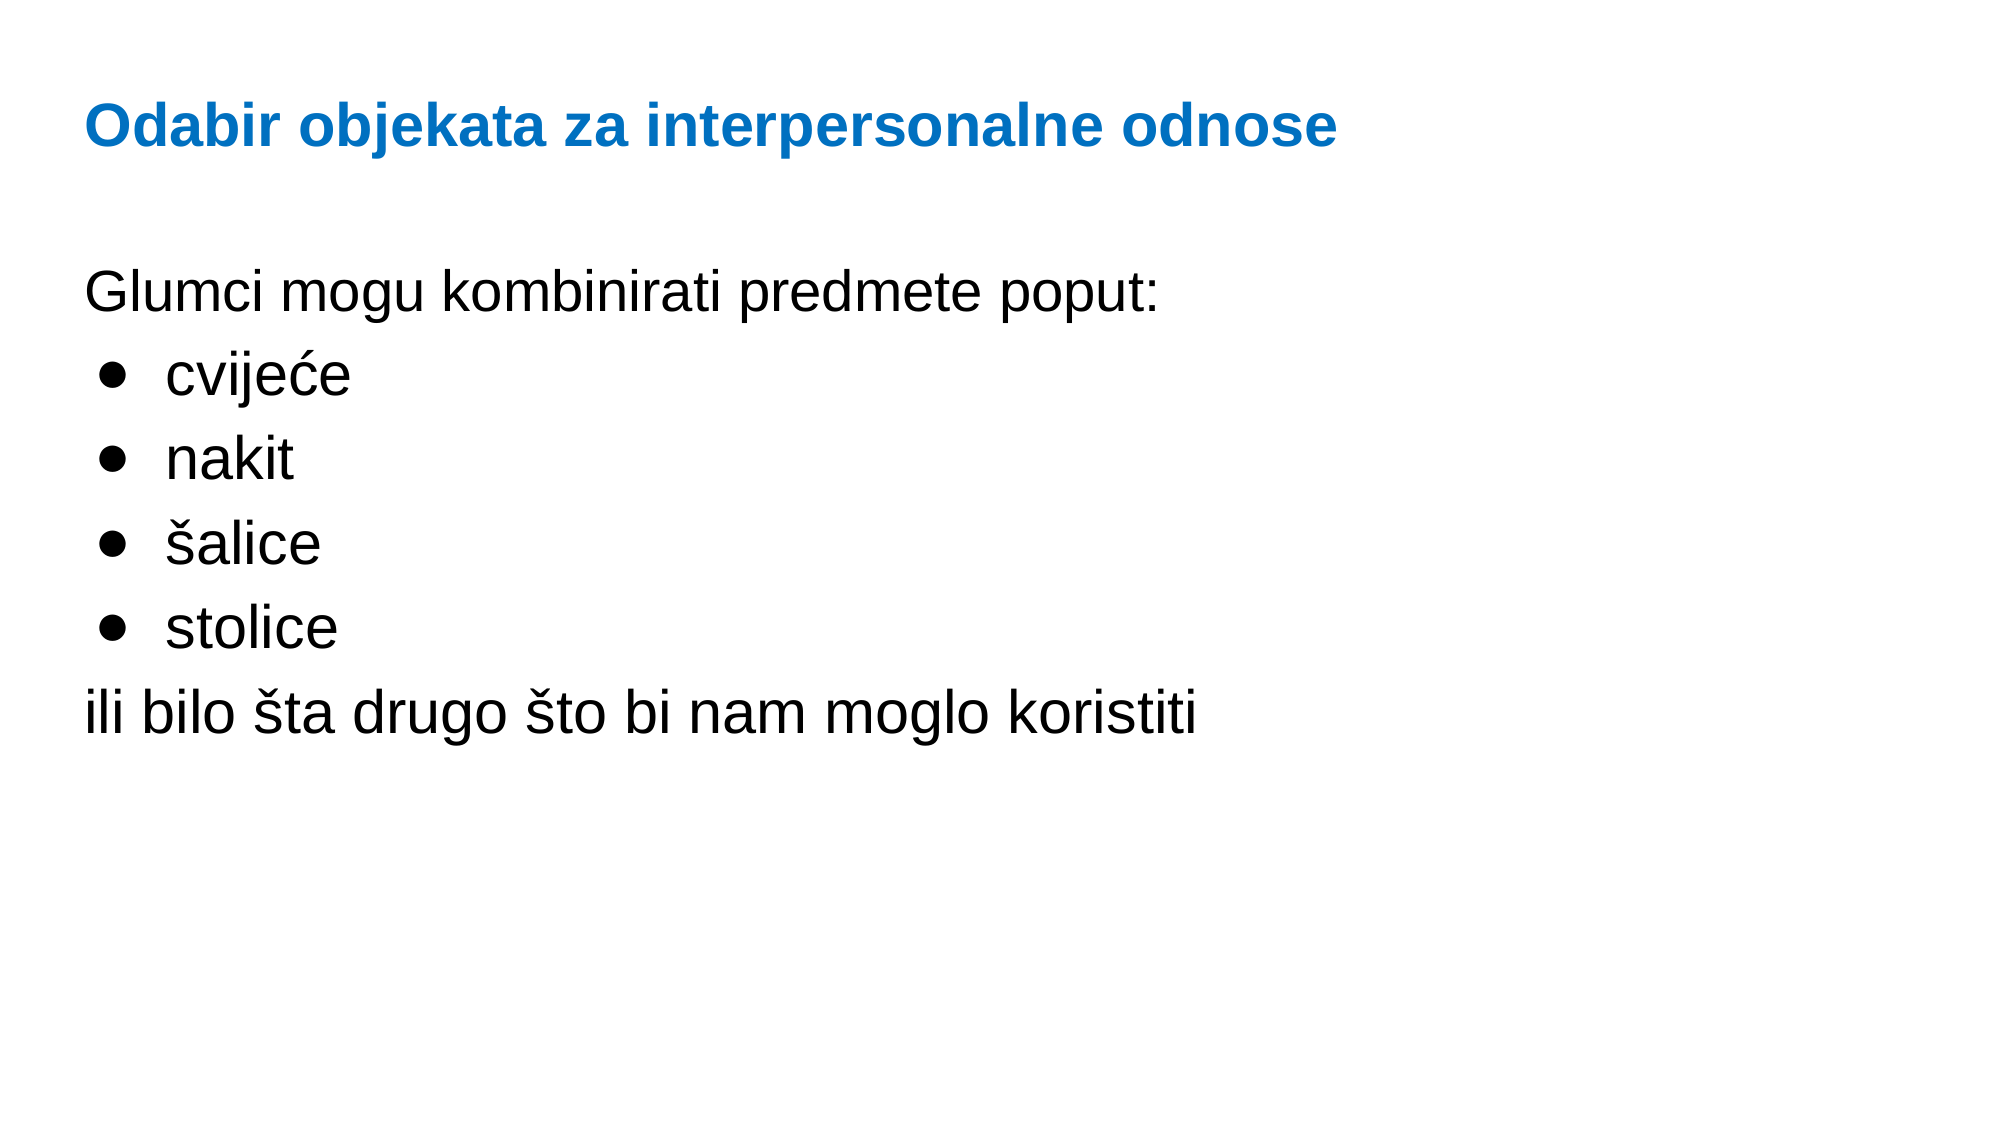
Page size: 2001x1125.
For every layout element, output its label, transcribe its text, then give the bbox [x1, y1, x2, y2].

title Odabir objekata za interpersonalne odnose Glumci mogu kombinirati predmete poput: cvijeće nakit šalice stolice ili bilo šta drugo što bi nam moglo koristiti [69, 66, 1970, 753]
